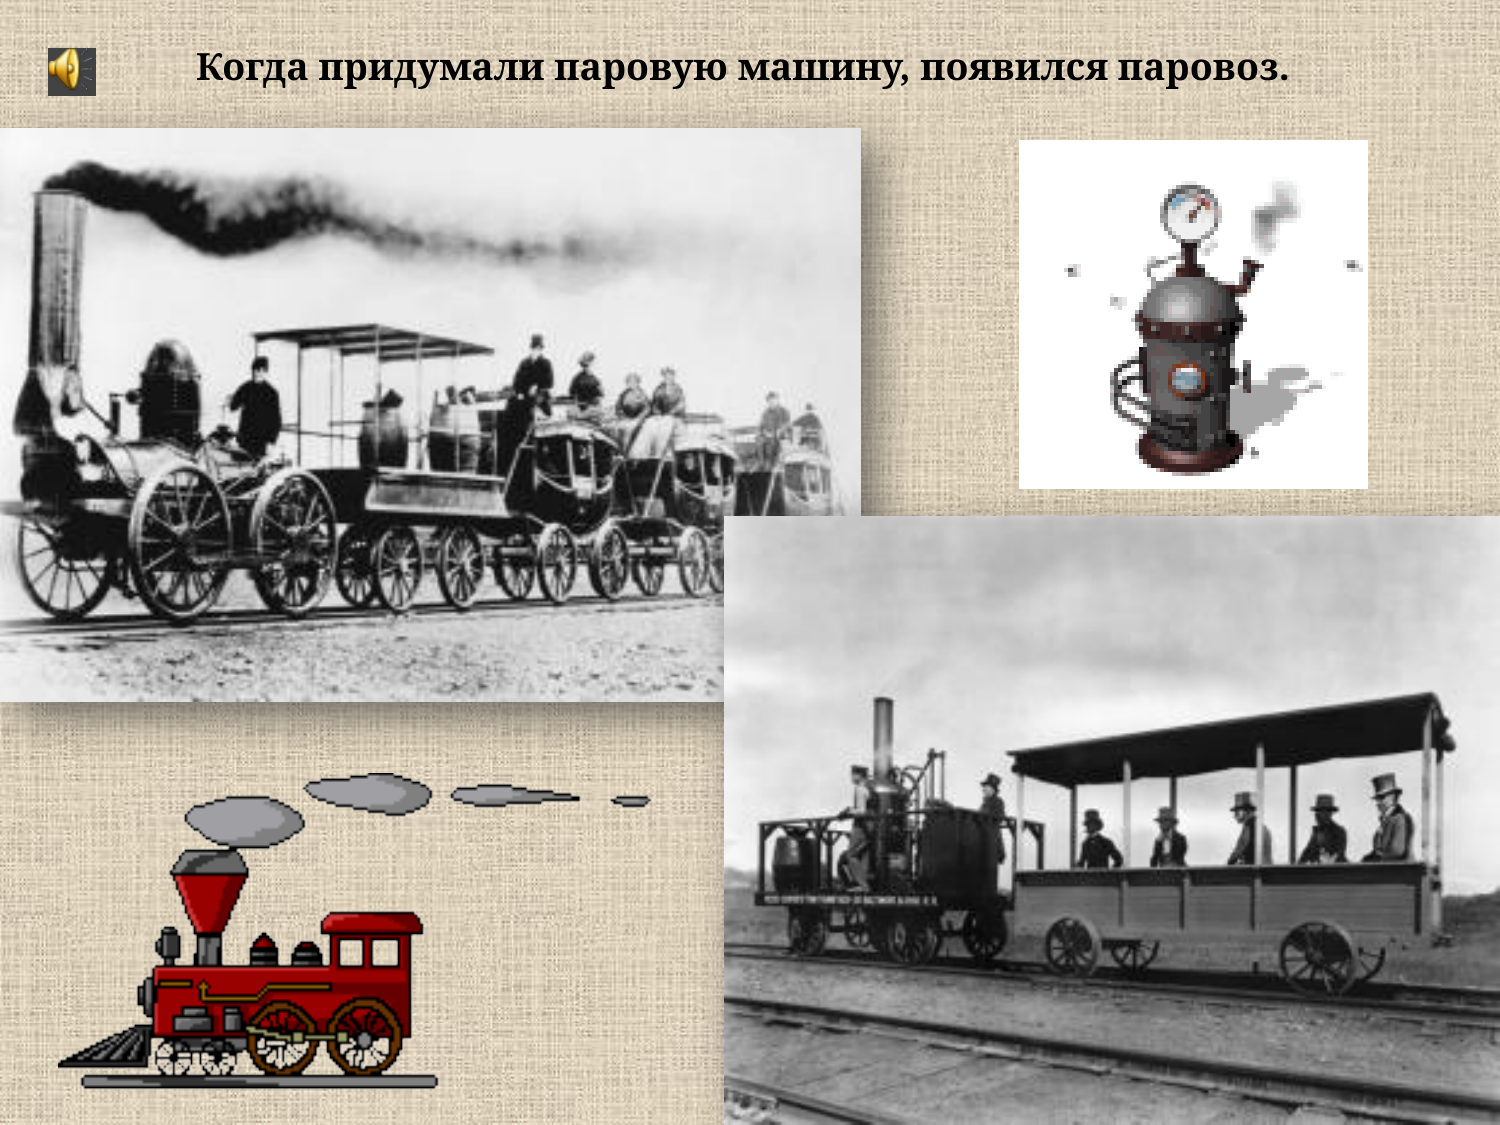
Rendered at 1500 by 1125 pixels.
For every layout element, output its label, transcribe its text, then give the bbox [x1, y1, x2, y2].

picture [0, 0, 1500, 1125]
text_box Когда придумали паровую машину, появился паровоз. [96, 35, 1360, 95]
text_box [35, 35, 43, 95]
